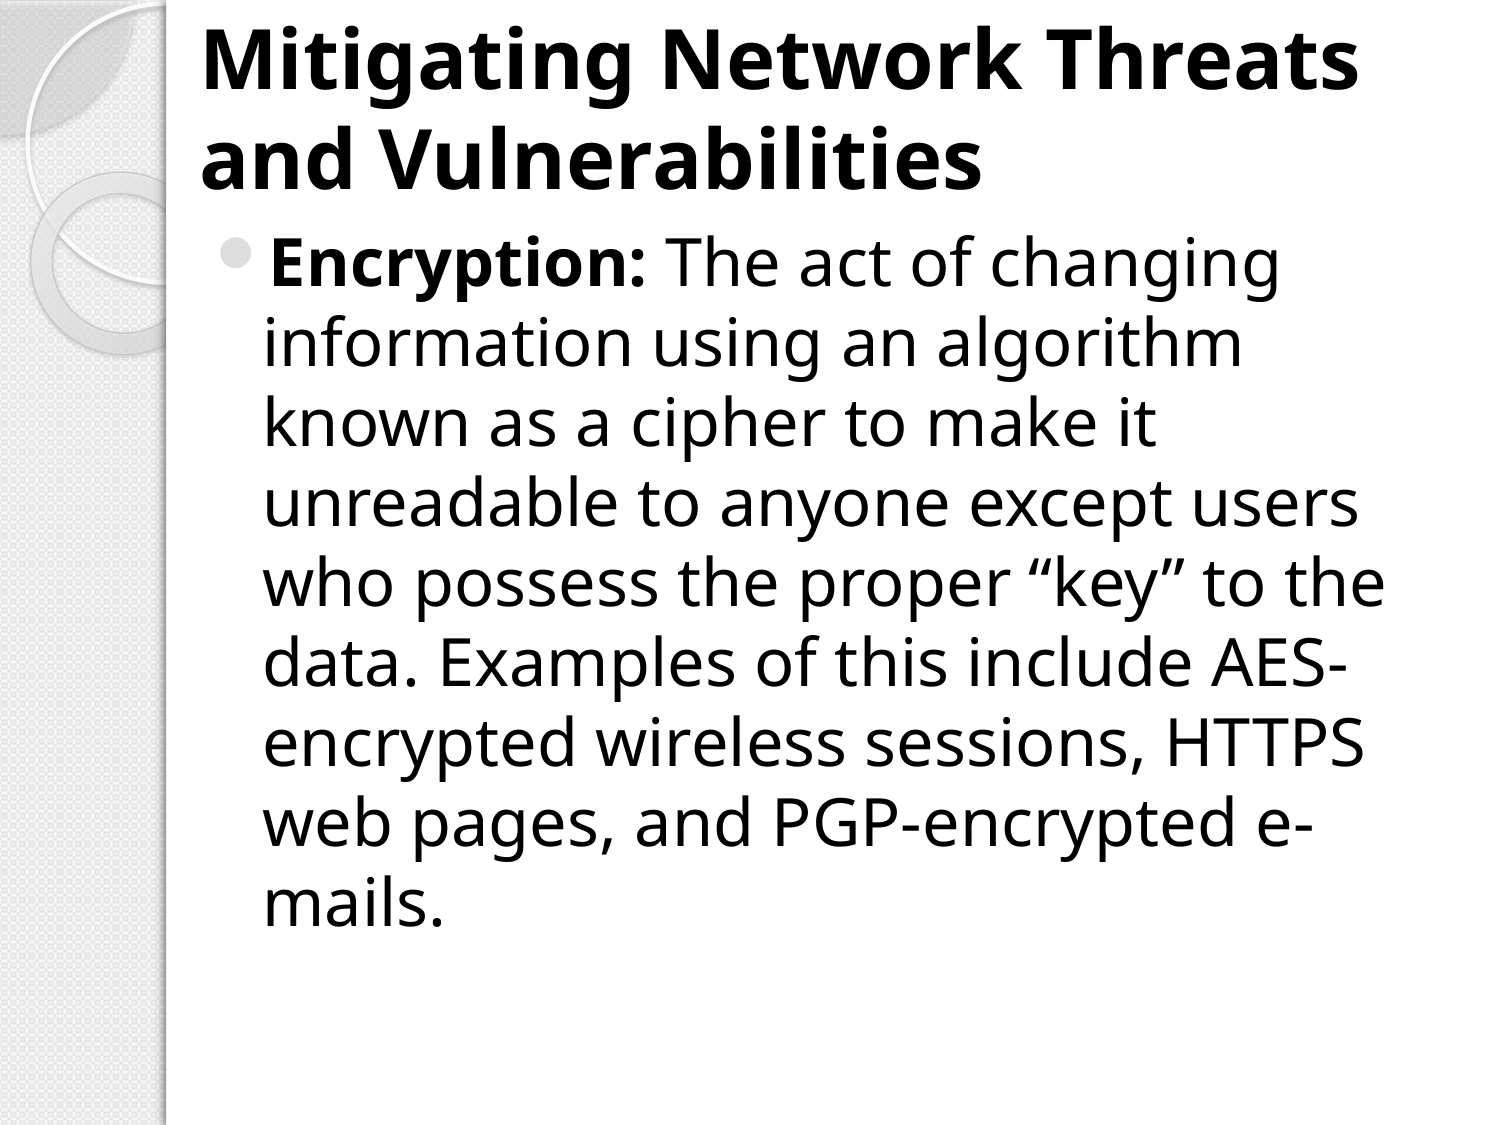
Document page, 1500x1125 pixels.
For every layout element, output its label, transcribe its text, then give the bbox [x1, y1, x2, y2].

list Encryption: The act of changing information using an algorithm known as a cipher to make it unreadable to anyone except users who possess the proper “key” to the data. Examples of this include AES-encrypted wireless sessions, HTTPS web pages, and PGP-encrypted e-mails. [187, 212, 1466, 1088]
title Mitigating Network Threats and Vulnerabilities [184, 37, 1463, 175]
